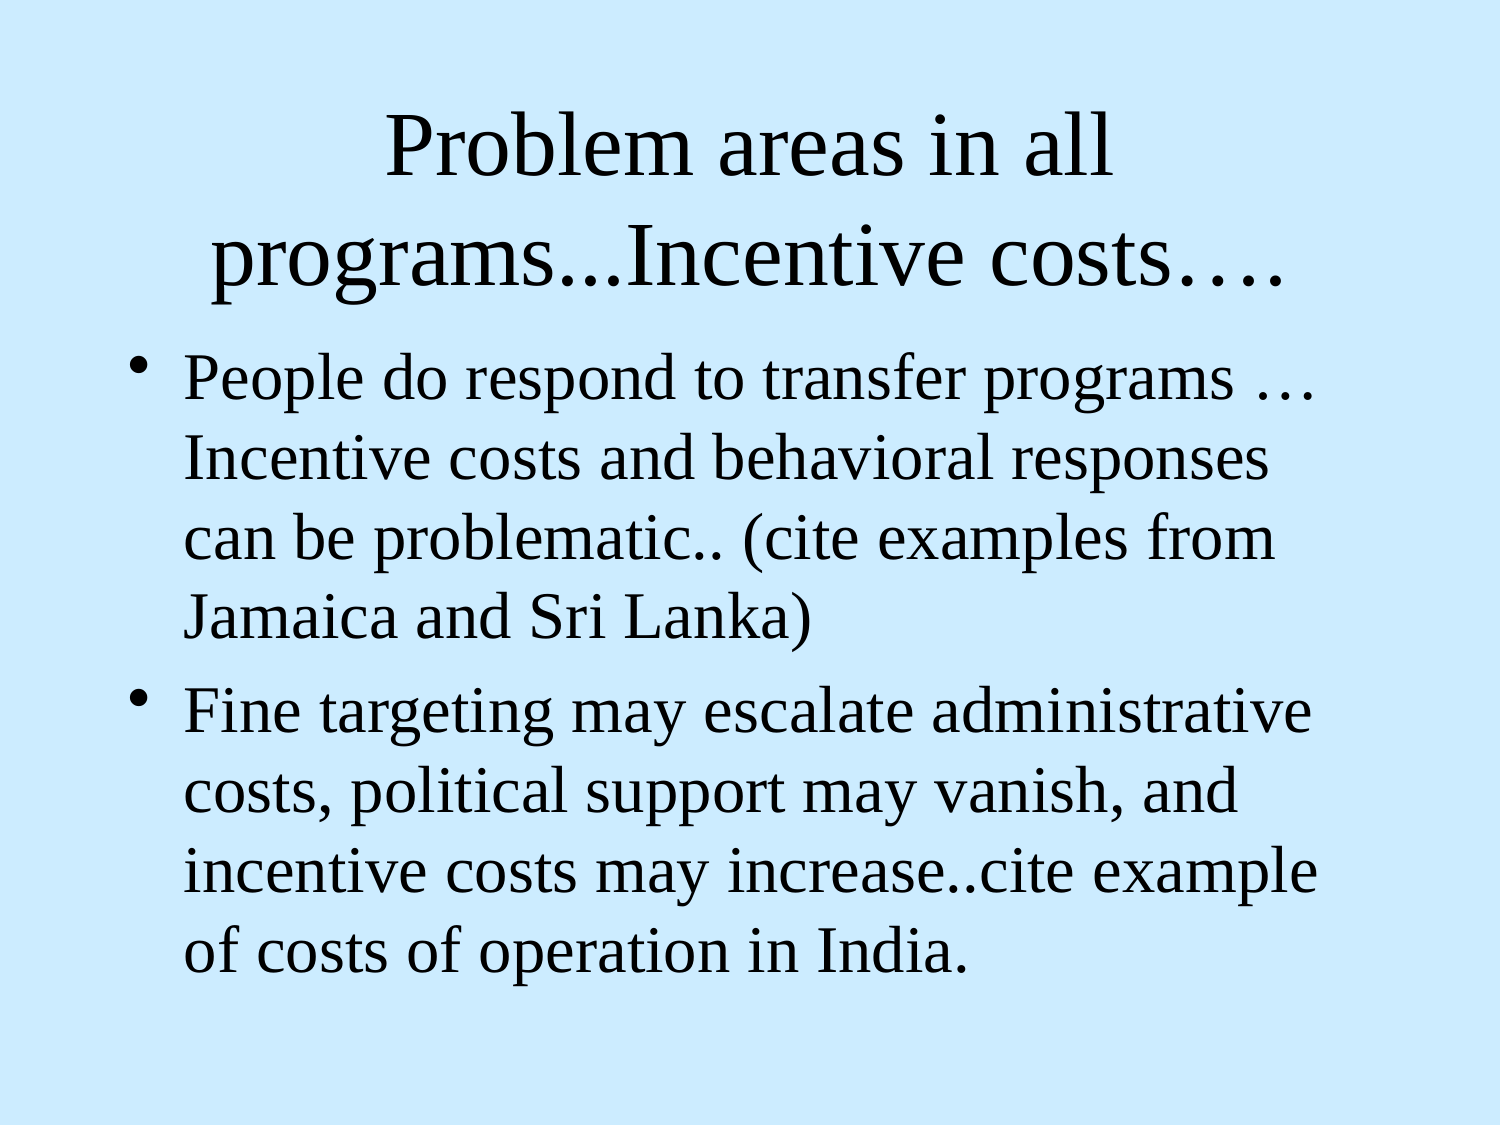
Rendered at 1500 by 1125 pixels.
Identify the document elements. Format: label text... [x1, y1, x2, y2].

title Problem areas in all programs...Incentive costs…. [112, 99, 1388, 288]
list People do respond to transfer programs … Incentive costs and behavioral responses can be problematic.. (cite examples from Jamaica and Sri Lanka) Fine targeting may escalate administrative costs, political support may vanish, and incentive costs may increase..cite example of costs of operation in India. [112, 324, 1388, 1001]
